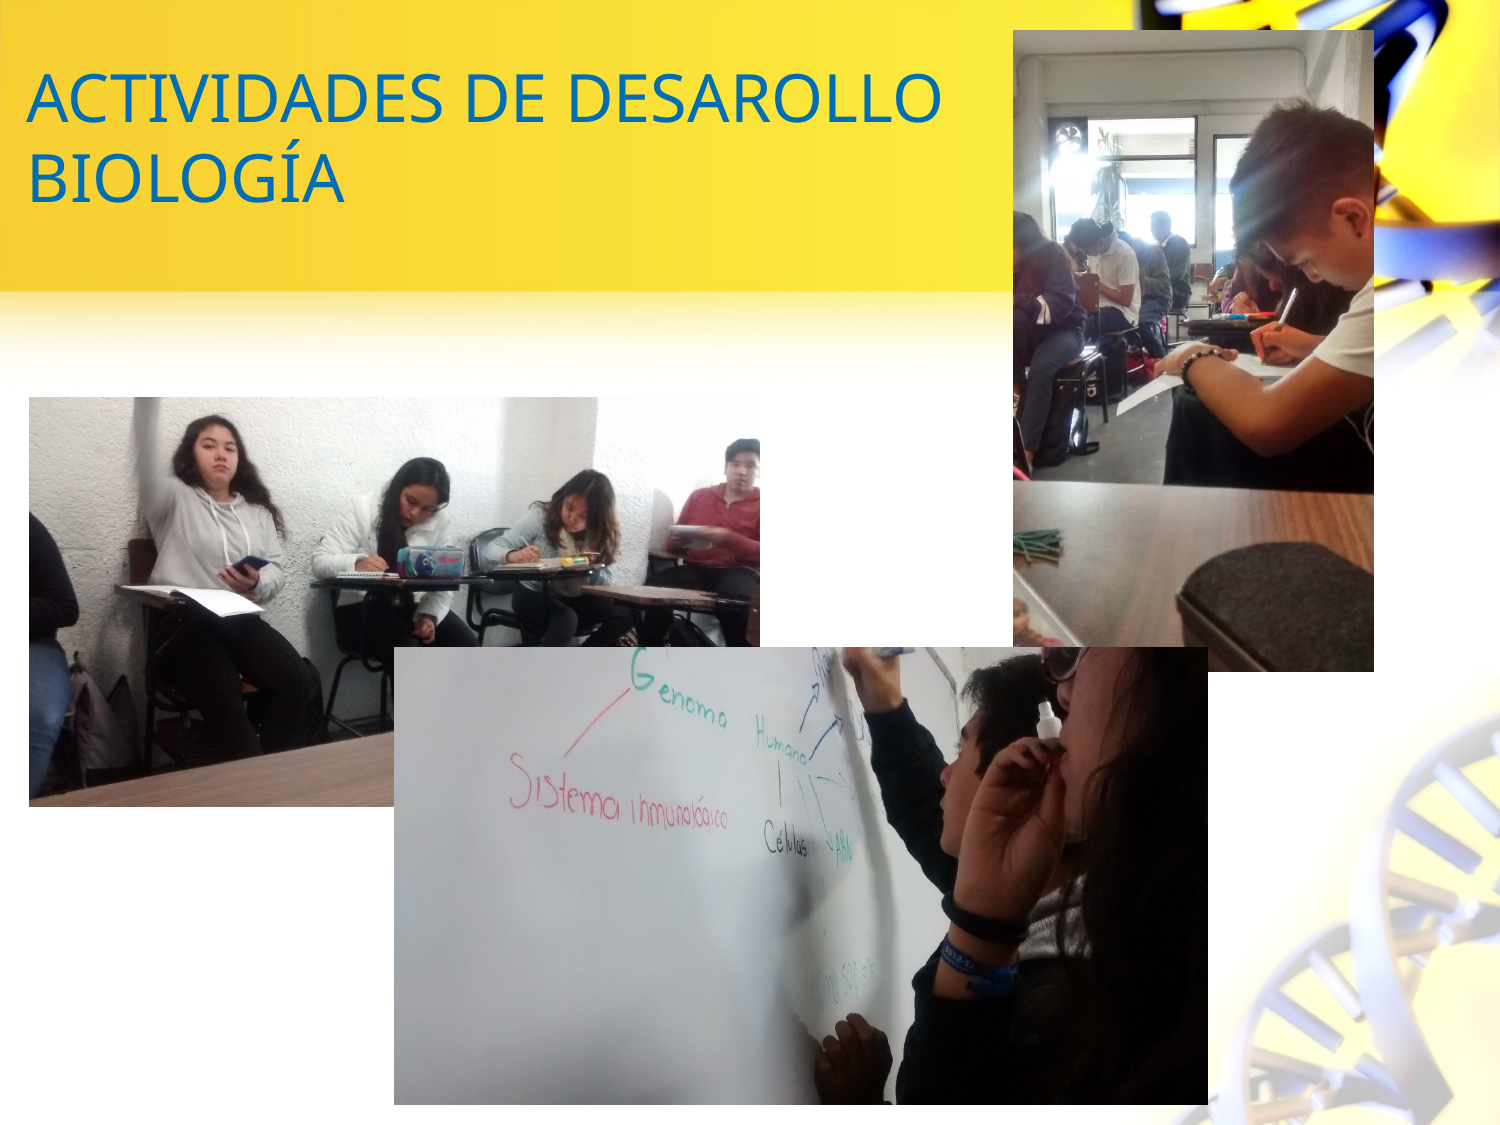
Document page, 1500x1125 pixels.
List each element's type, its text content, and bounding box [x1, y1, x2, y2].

picture [0, 0, 1500, 1125]
title ACTIVIDADES DE DESAROLLO BIOLOGÍA [11, 33, 1013, 238]
